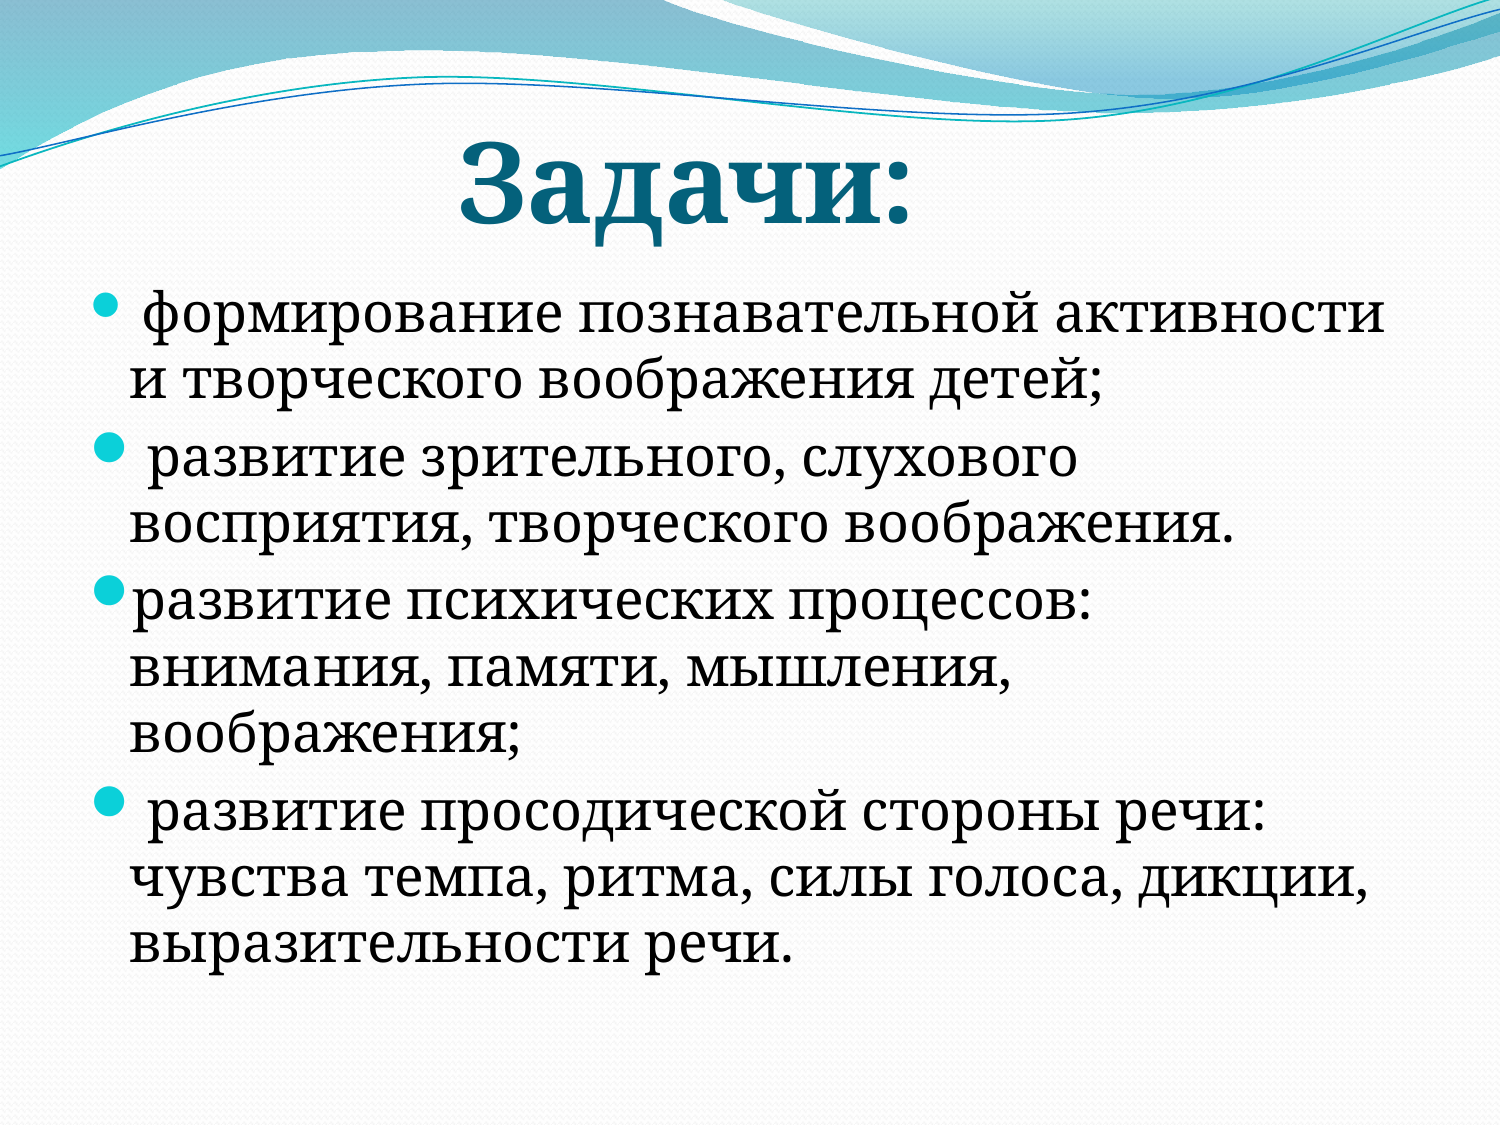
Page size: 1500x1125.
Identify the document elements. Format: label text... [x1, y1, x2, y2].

title Задачи: [75, 115, 1425, 247]
list формирование познавательной активности и творческого воображения детей; развитие зрительного, слухового восприятия, творческого воображения. развитие психических процессов: внимания, памяти, мышления, воображения; развитие просодической стороны речи: чувства темпа, ритма, силы голоса, дикции, выразительности речи. [75, 269, 1425, 1038]
